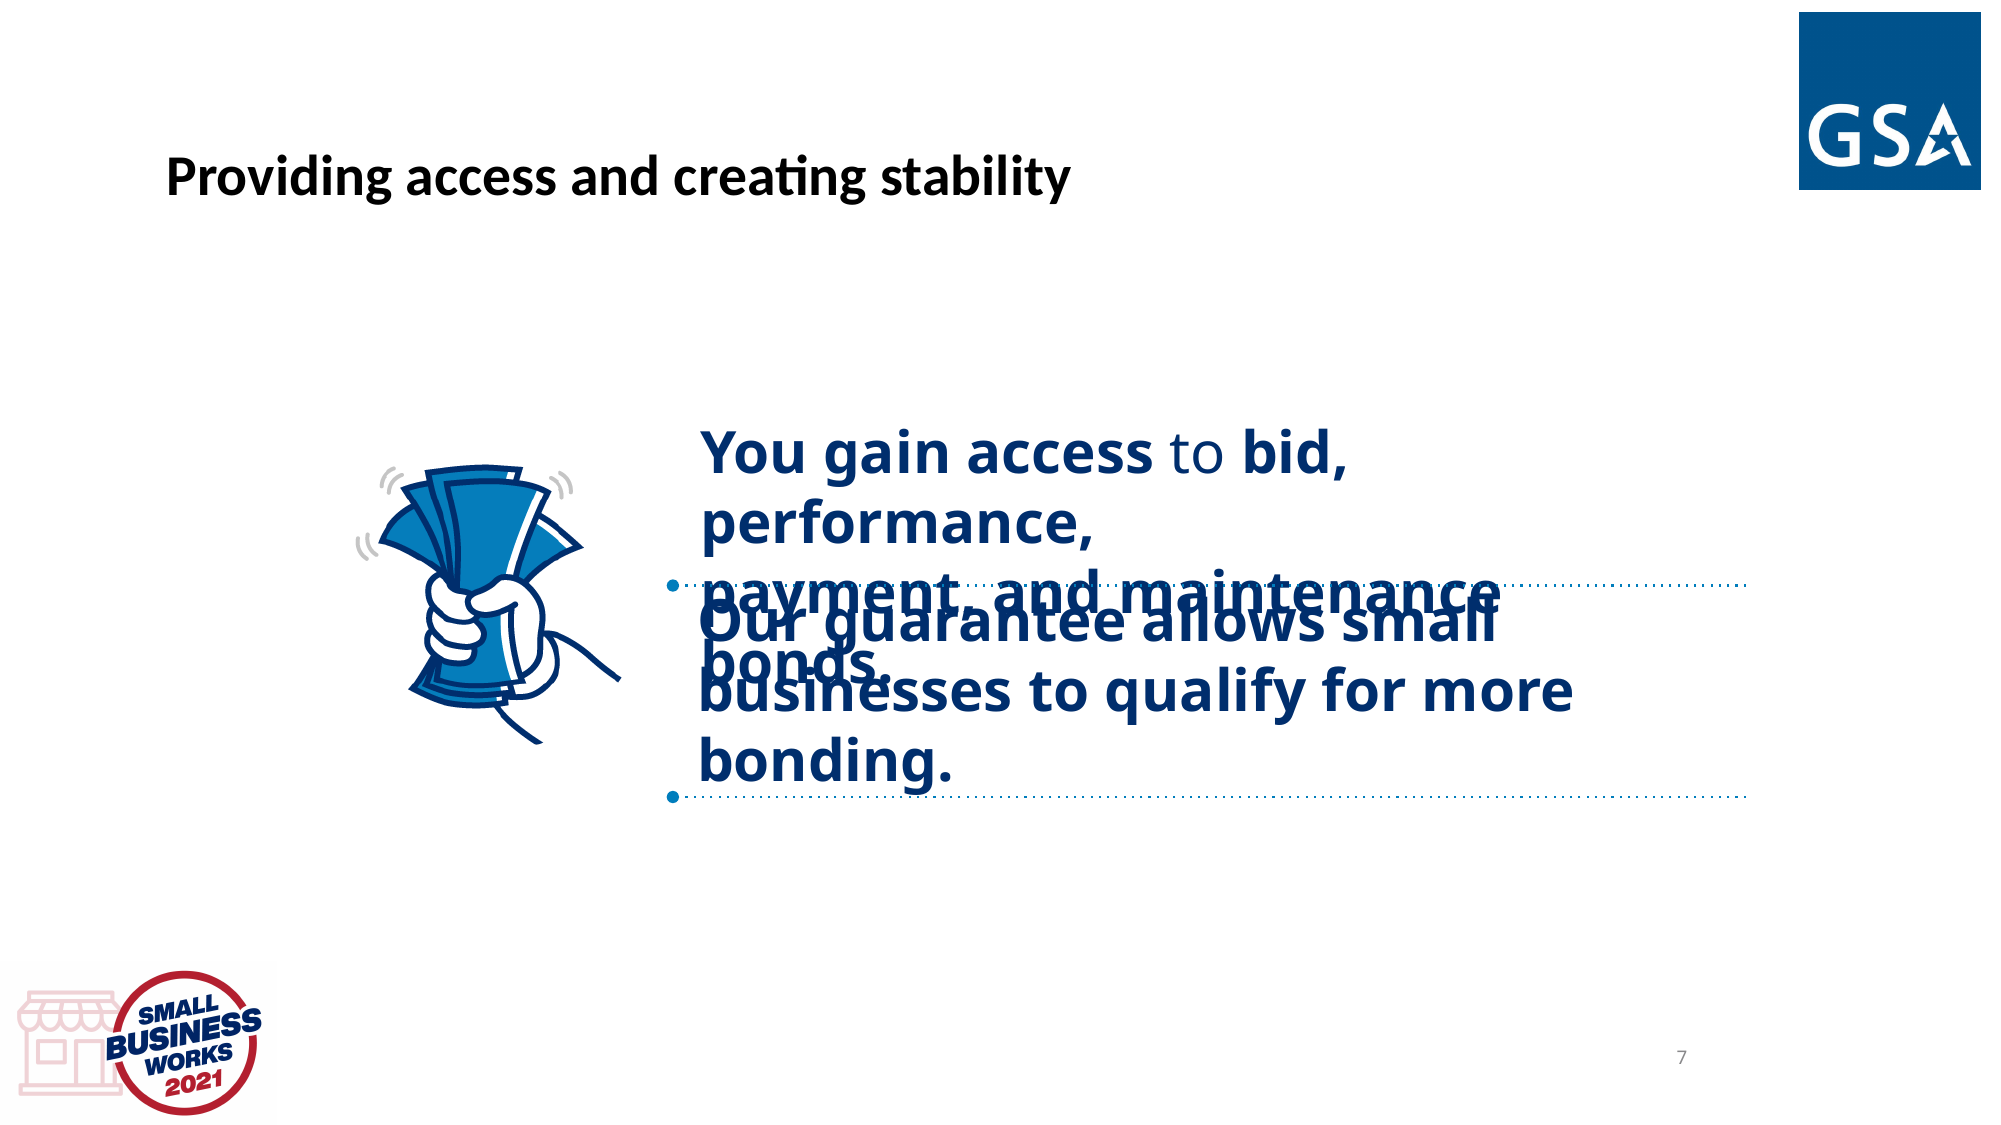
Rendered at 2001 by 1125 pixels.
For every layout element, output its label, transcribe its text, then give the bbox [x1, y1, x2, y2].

title Providing access and creating stability [151, 137, 1722, 216]
slide_number 7 [1364, 1028, 1703, 1089]
text_box Our guarantee allows small businesses to qualify for more bonding. [697, 593, 1688, 793]
picture [329, 438, 632, 745]
picture [1799, 12, 1981, 190]
text_box You gain access to bid, performance, payment, and maintenance bonds. [685, 408, 1698, 565]
picture [0, 961, 277, 1125]
